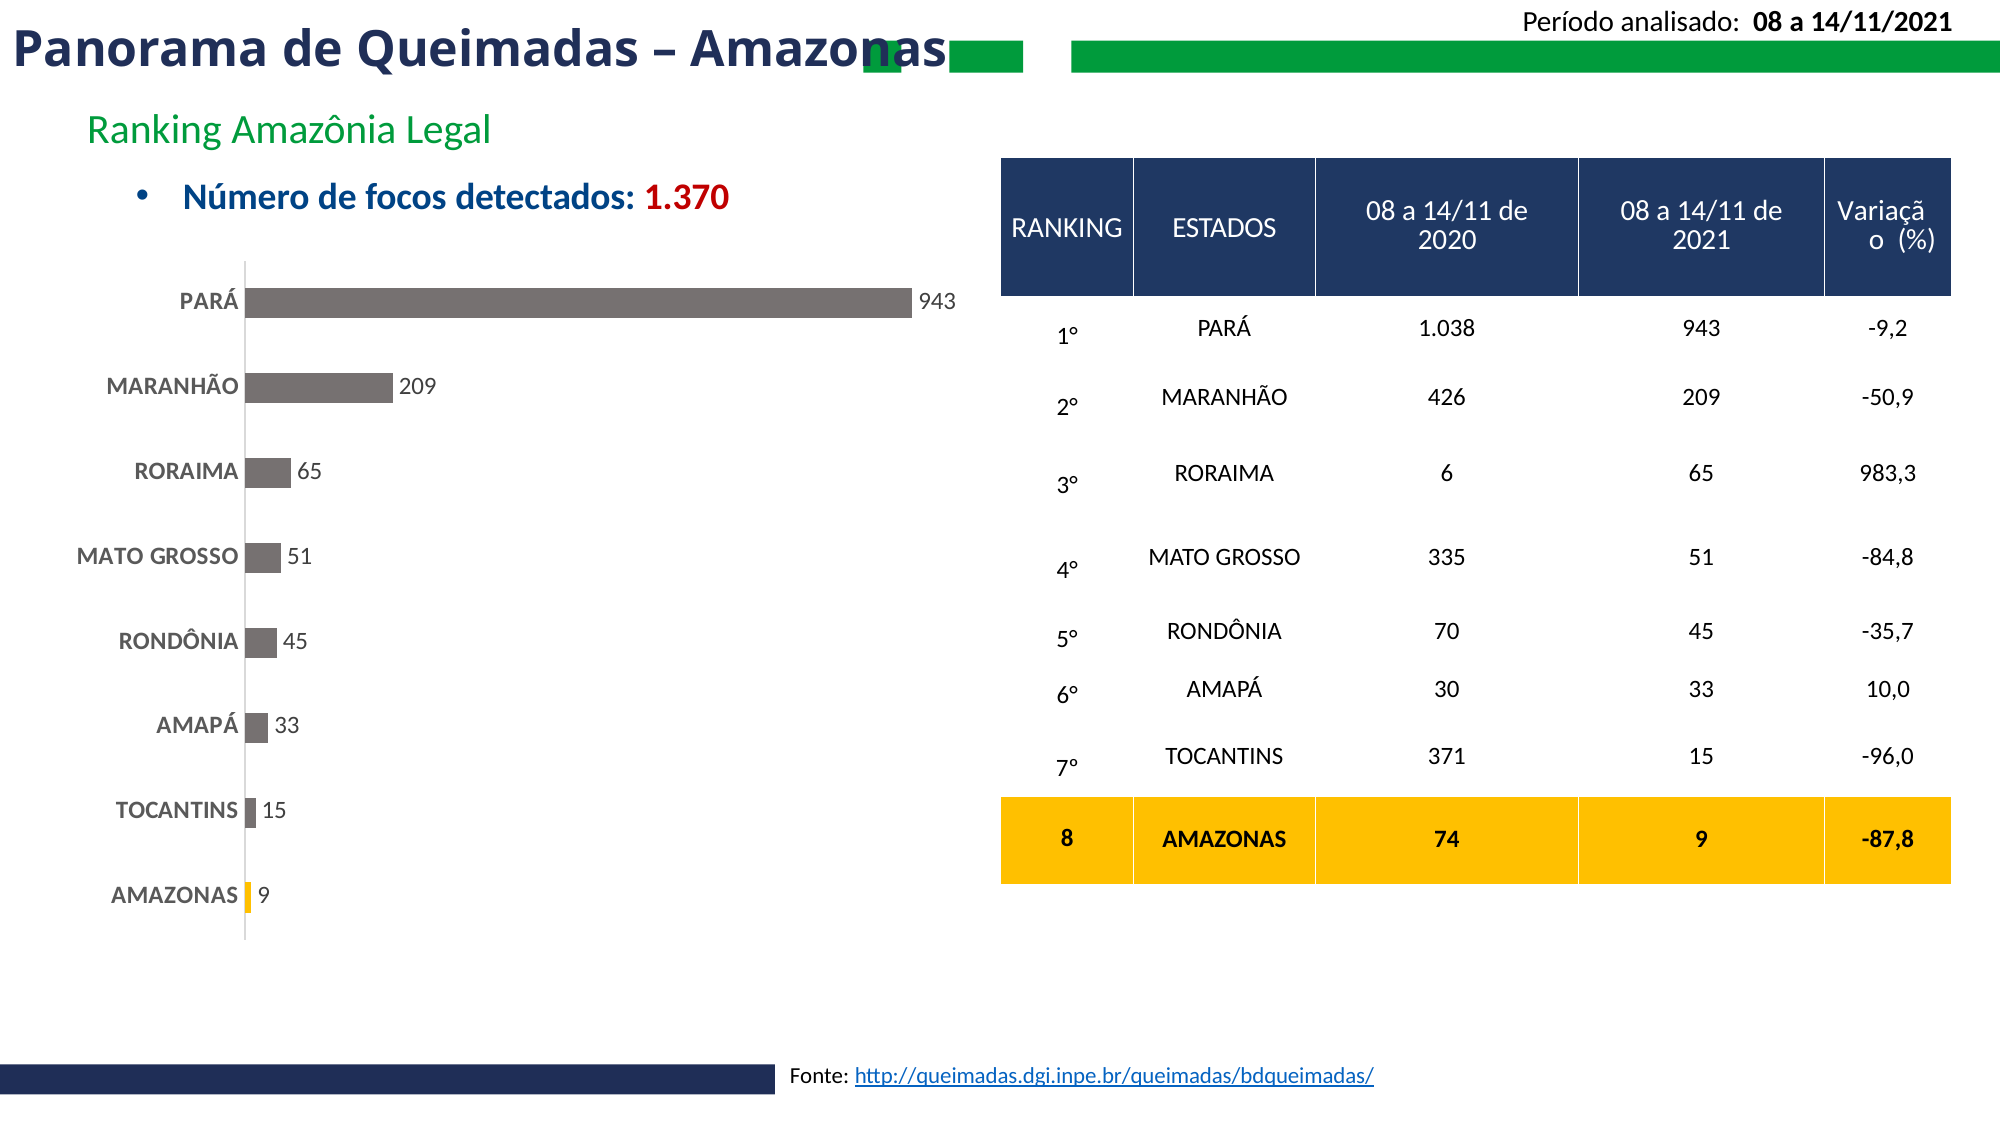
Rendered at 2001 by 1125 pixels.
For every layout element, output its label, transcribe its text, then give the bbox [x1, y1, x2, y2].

table_cell TOCANTINS [1134, 719, 1315, 796]
table_cell -35,7 [1825, 603, 1951, 663]
text_box Ranking Amazônia Legal Número de focos detectados: 1.370 [84, 141, 788, 217]
table_cell 335 [1316, 515, 1578, 602]
chart [58, 246, 972, 955]
table_cell 65 [1579, 436, 1824, 514]
table_cell PARÁ [1134, 297, 1315, 362]
table_header 08 a 14/11 de 2021 [1579, 158, 1824, 296]
table_cell AMAPÁ [1134, 664, 1315, 718]
table_cell 74 [1316, 797, 1578, 884]
table_header Variação (%) [1825, 158, 1951, 296]
table_cell 7º [1001, 719, 1133, 796]
table_cell 45 [1579, 603, 1824, 663]
table_cell 33 [1579, 664, 1824, 718]
table_cell 2° [1001, 363, 1133, 435]
table_cell -50,9 [1825, 363, 1951, 435]
table_header 08 a 14/11 de 2020 [1316, 158, 1578, 296]
table_cell -87,8 [1825, 797, 1951, 884]
table_cell -84,8 [1825, 515, 1951, 602]
text_box Período analisado: 08 a 14/11/2021 [1520, 0, 2000, 38]
table_cell 10,0 [1825, 664, 1951, 718]
title Panorama de Queimadas – Amazonas [10, 0, 1076, 141]
table_cell RONDÔNIA [1134, 603, 1315, 663]
table_header ESTADOS [1134, 158, 1315, 296]
table_cell 1.038 [1316, 297, 1578, 362]
table_cell 15 [1579, 719, 1824, 796]
table_cell RORAIMA [1134, 436, 1315, 514]
table_cell 6 [1316, 436, 1578, 514]
table_cell 5° [1001, 603, 1133, 663]
table_cell 1° [1001, 297, 1133, 362]
table_cell 51 [1579, 515, 1824, 602]
table_cell 983,3 [1825, 436, 1951, 514]
table_cell 6° [1001, 664, 1133, 718]
text_box Fonte: http://queimadas.dgi.inpe.br/queimadas/bdqueimadas/ [787, 1058, 1382, 1088]
text_box [1076, 40, 2000, 73]
table_cell 70 [1316, 603, 1578, 663]
table_cell 8 [1001, 797, 1133, 884]
table_header RANKING [1001, 158, 1133, 296]
table_cell MARANHÃO [1134, 363, 1315, 435]
table_cell AMAZONAS [1134, 797, 1315, 884]
table_cell -96,0 [1825, 719, 1951, 796]
table_cell 426 [1316, 363, 1578, 435]
table_cell 3° [1001, 436, 1133, 514]
table_cell MATO GROSSO [1134, 515, 1315, 602]
table_cell 30 [1316, 664, 1578, 718]
table_cell 943 [1579, 297, 1824, 362]
text_box [0, 1064, 775, 1095]
table_cell 9 [1579, 797, 1824, 884]
table_cell 209 [1579, 363, 1824, 435]
table_cell -9,2 [1825, 297, 1951, 362]
table_cell 371 [1316, 719, 1578, 796]
table_cell 4° [1001, 515, 1133, 602]
